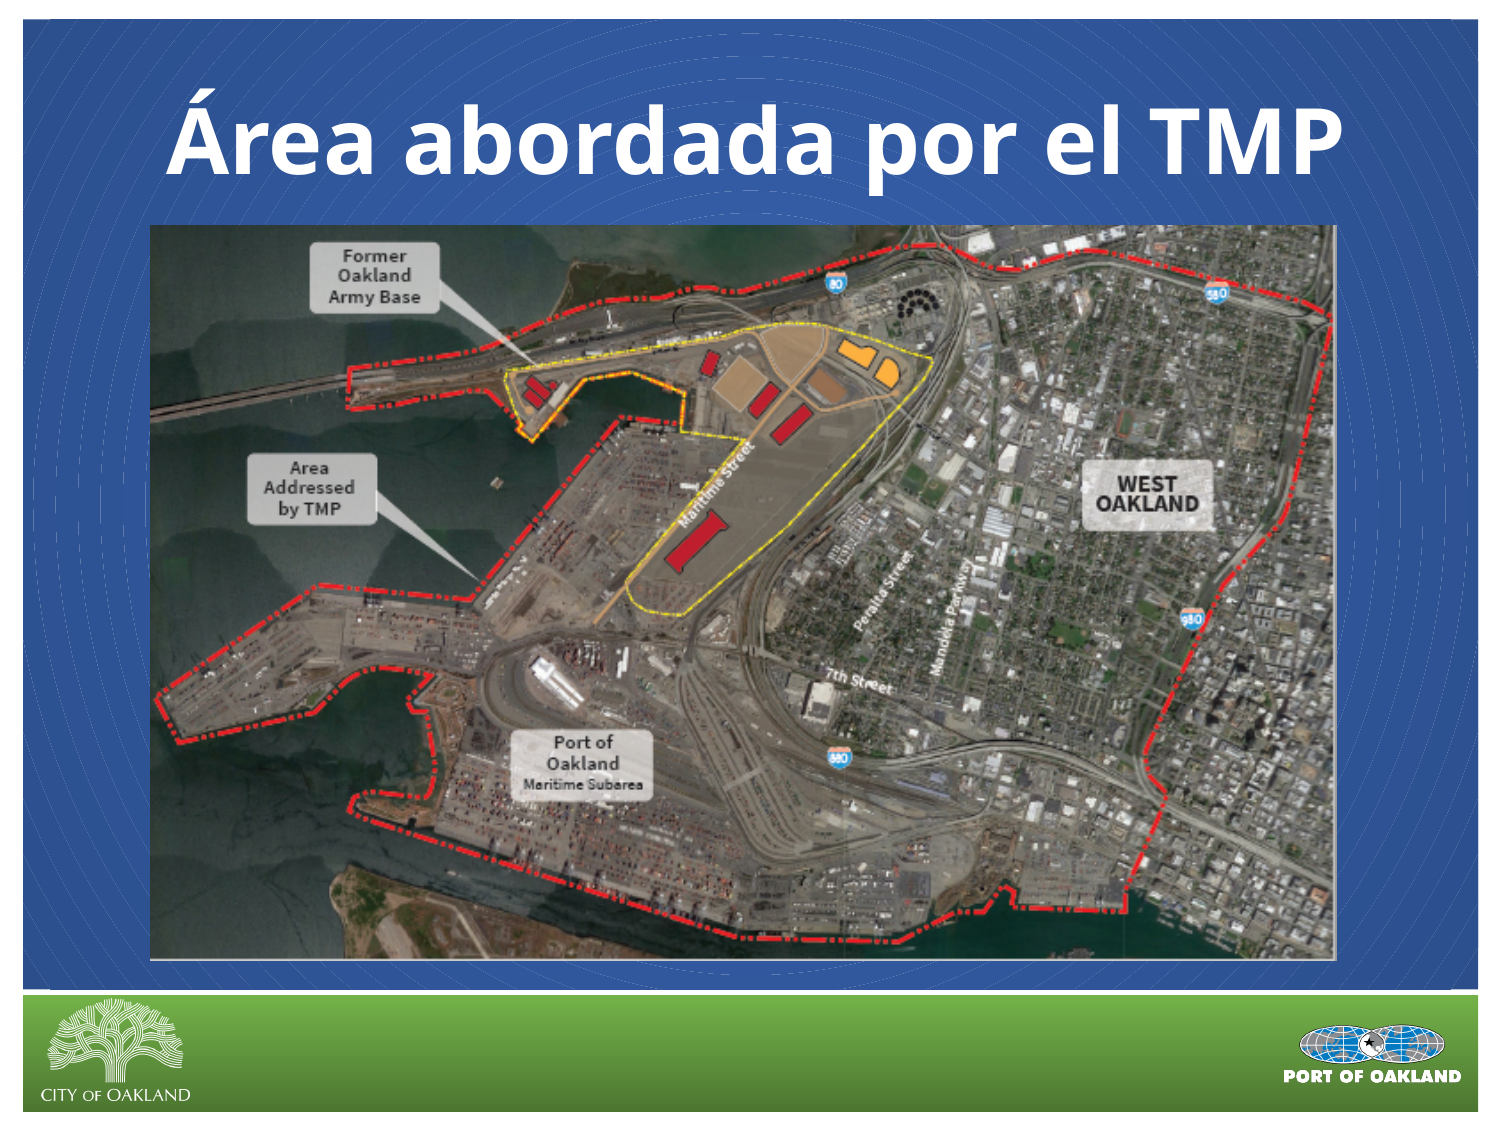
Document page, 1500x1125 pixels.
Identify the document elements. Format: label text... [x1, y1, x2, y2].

picture [41, 998, 190, 1101]
title Área abordada por el TMP [94, 52, 1419, 203]
picture [1284, 1024, 1461, 1083]
picture [149, 225, 1337, 961]
